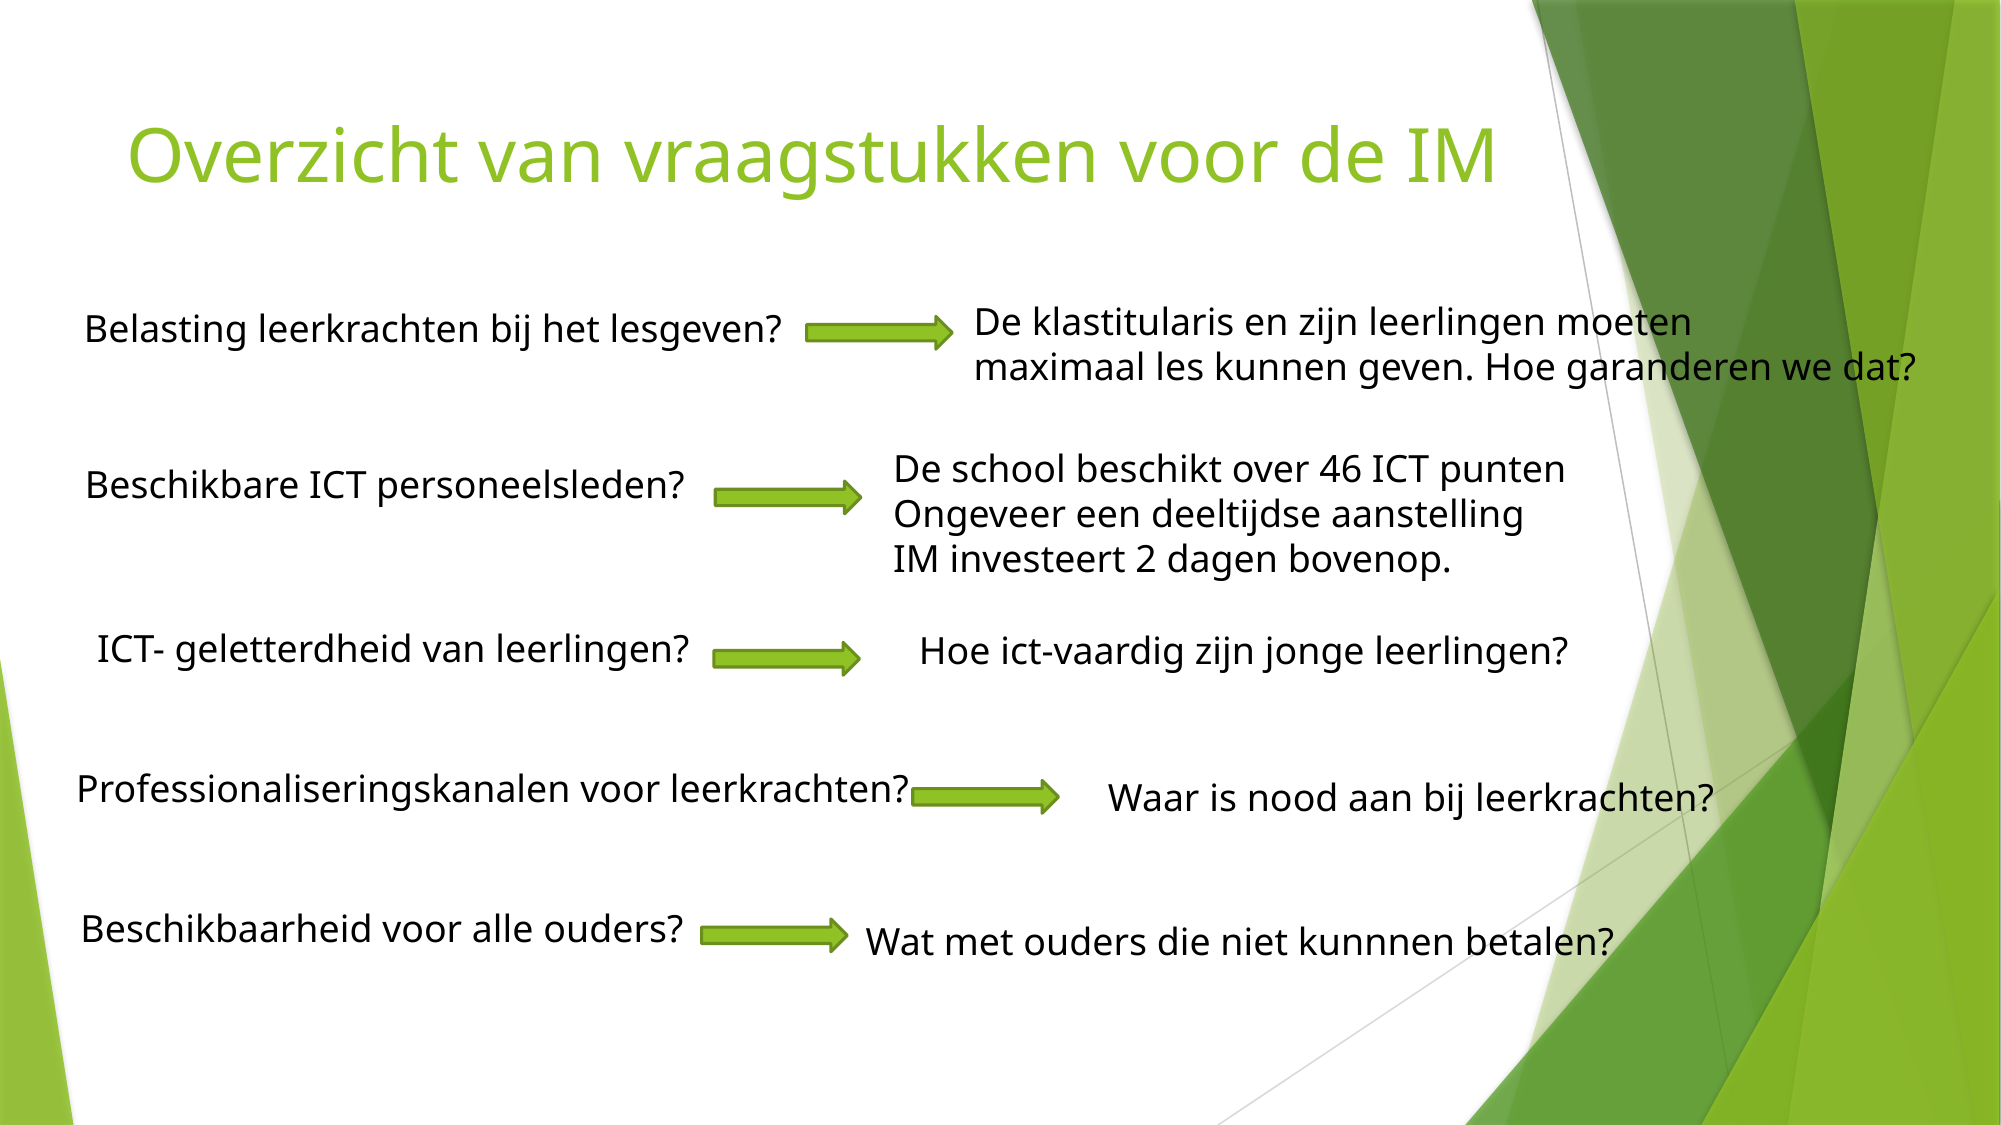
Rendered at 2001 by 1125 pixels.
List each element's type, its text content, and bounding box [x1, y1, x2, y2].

text_box [911, 779, 1060, 815]
text_box [712, 640, 861, 677]
title Overzicht van vraagstukken voor de IM [111, 99, 1522, 317]
text_box Hoe ict-vaardig zijn jonge leerlingen? [904, 619, 1584, 680]
text_box De klastitularis en zijn leerlingen moeten maximaal les kunnen geven. Hoe garanderen we dat? [958, 290, 1932, 396]
text_box Professionaliseringskanalen voor leerkrachten? [61, 757, 925, 818]
text_box Waar is nood aan bij leerkrachten? [1093, 766, 1730, 827]
text_box ICT- geletterdheid van leerlingen? [82, 617, 705, 678]
text_box Wat met ouders die niet kunnnen betalen? [850, 910, 1630, 971]
text_box [700, 917, 849, 954]
text_box Belasting leerkrachten bij het lesgeven? [69, 297, 798, 357]
text_box [805, 314, 954, 351]
text_box Beschikbare ICT personeelsleden? [70, 453, 701, 513]
text_box De school beschikt over 46 ICT punten Ongeveer een deeltijdse aanstelling IM investeert 2 dagen bovenop. [878, 438, 1582, 588]
text_box Beschikbaarheid voor alle ouders? [65, 897, 699, 958]
text_box [713, 479, 863, 516]
